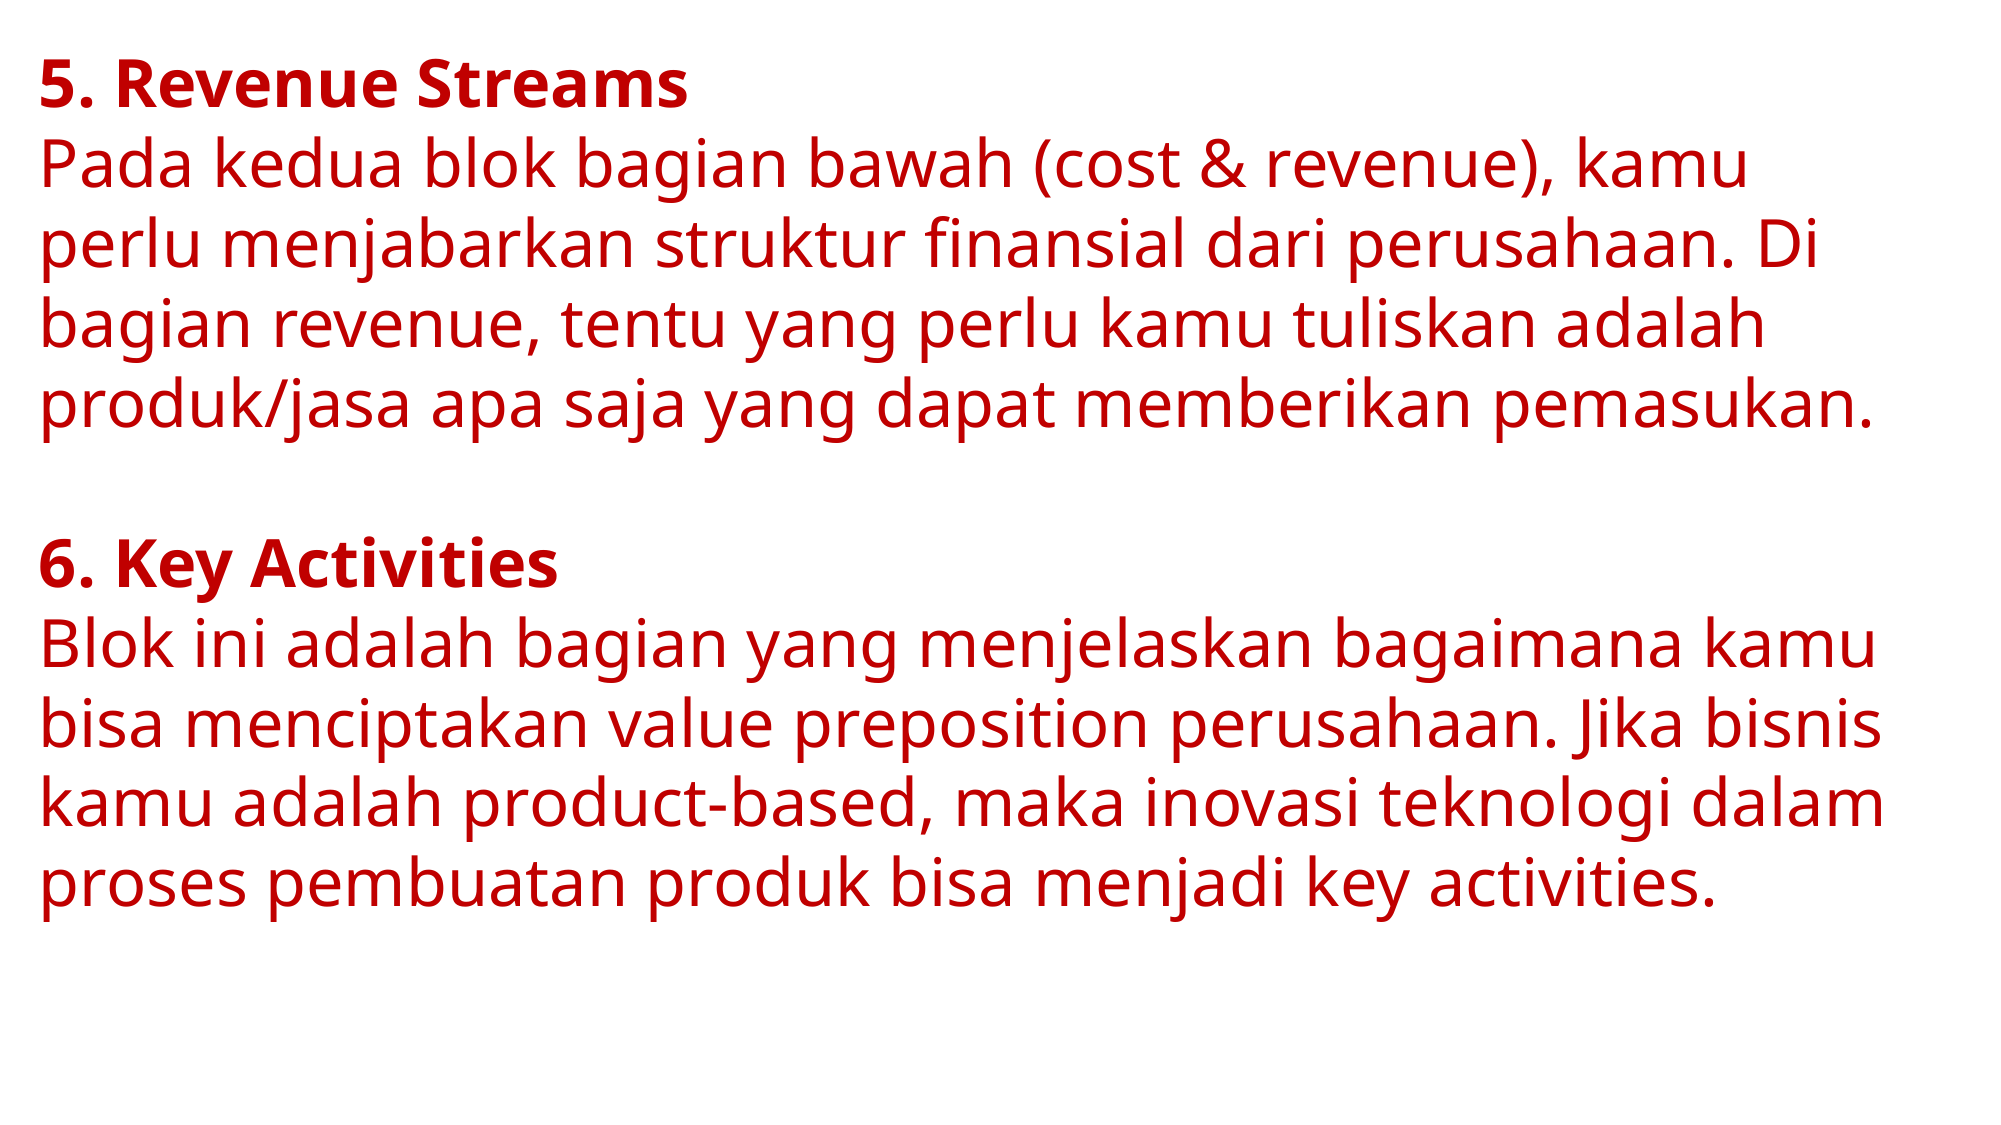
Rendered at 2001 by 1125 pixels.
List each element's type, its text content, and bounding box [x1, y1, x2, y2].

text_box 5. Revenue Streams Pada kedua blok bagian bawah (cost & revenue), kamu perlu menjabarkan struktur finansial dari perusahaan. Di bagian revenue, tentu yang perlu kamu tuliskan adalah produk/jasa apa saja yang dapat memberikan pemasukan. 6. Key Activities Blok ini adalah bagian yang menjelaskan bagaimana kamu bisa menciptakan value preposition perusahaan. Jika bisnis kamu adalah product-based, maka inovasi teknologi dalam proses pembuatan produk bisa menjadi key activities. [24, 33, 1904, 928]
